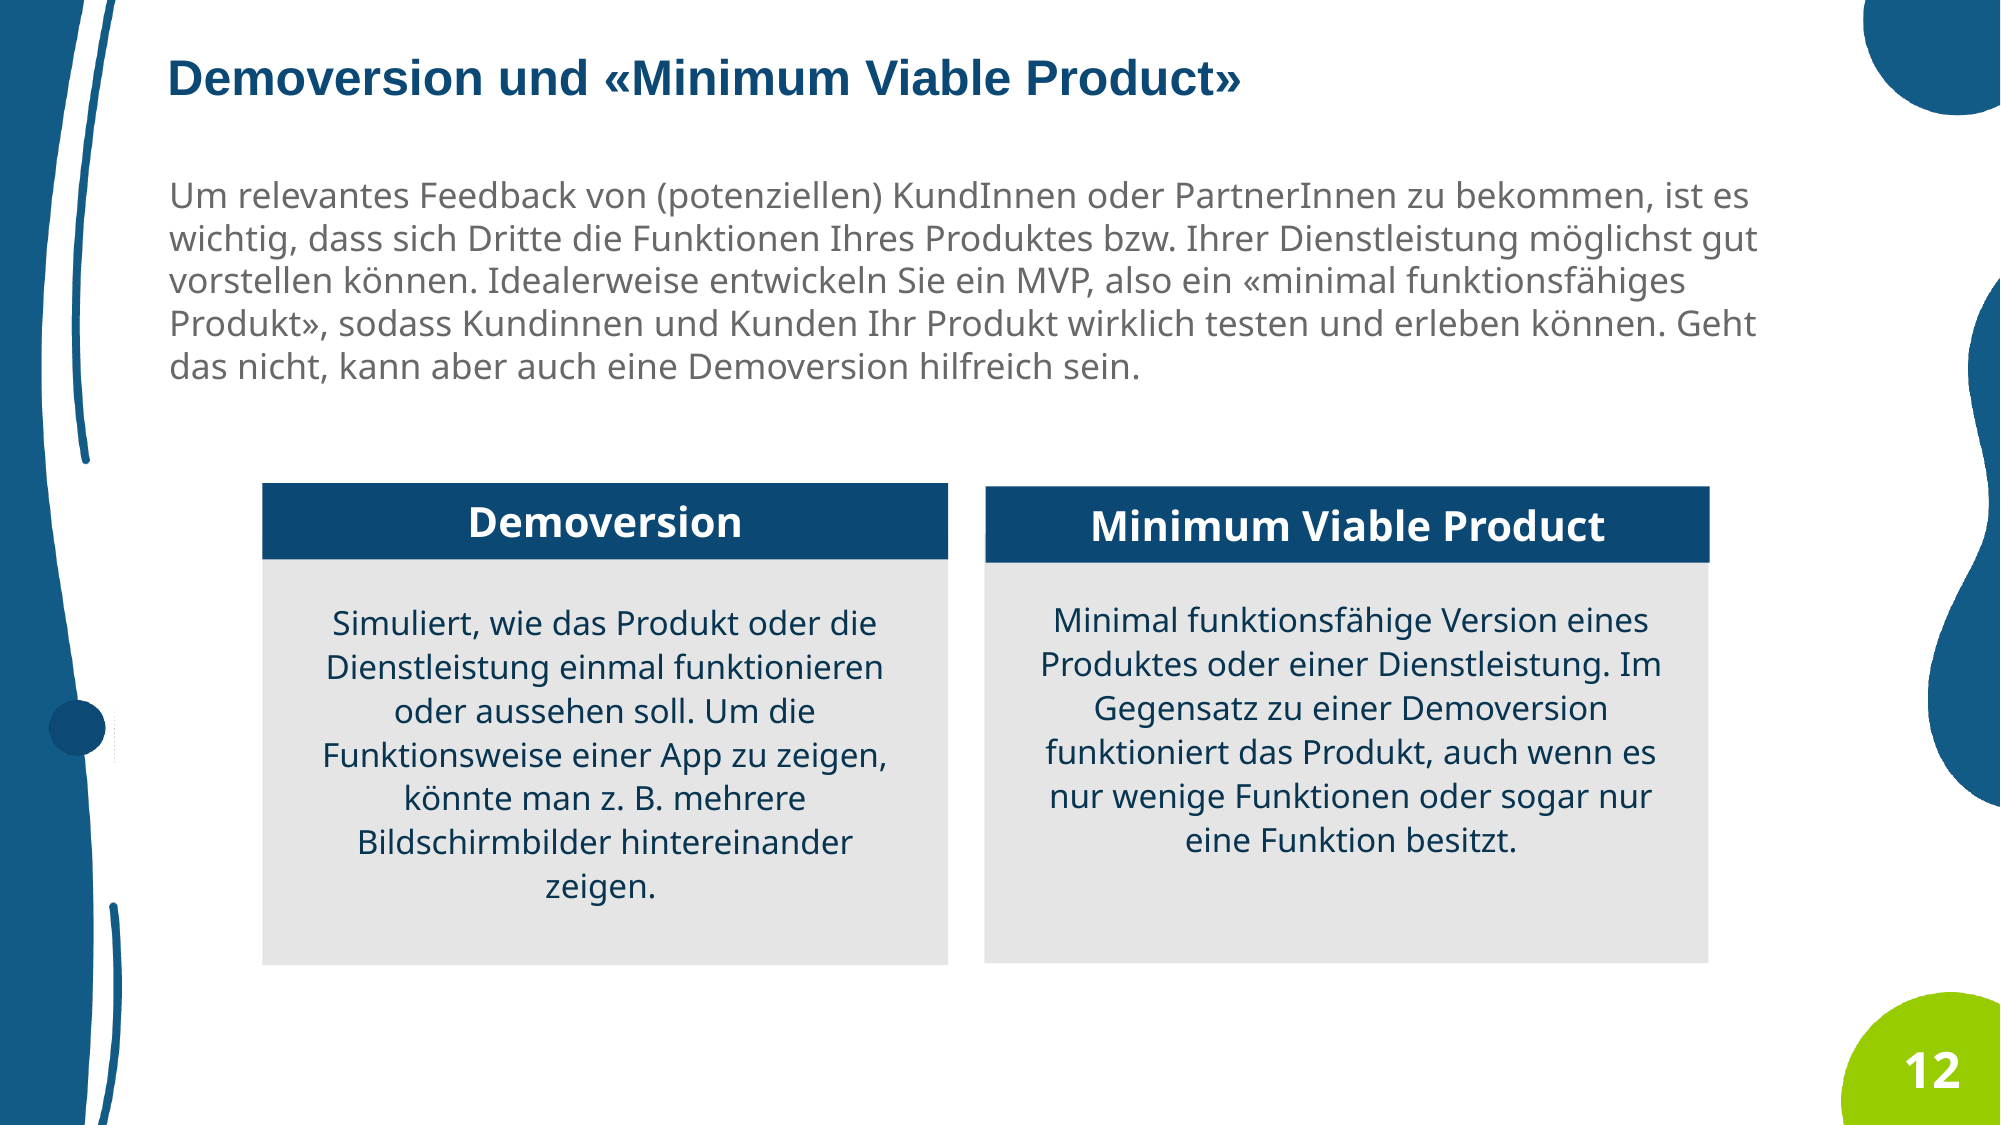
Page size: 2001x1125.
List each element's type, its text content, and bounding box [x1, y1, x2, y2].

text_box [983, 533, 1709, 964]
text_box Simuliert, wie das Produkt oder die Dienstleistung einmal funktionieren oder aussehen soll. Um die Funktionsweise einer App zu zeigen, könnte man z. B. mehrere Bildschirmbilder hintereinander zeigen. [308, 598, 902, 906]
picture [1842, 0, 2001, 132]
picture [1902, 277, 2000, 807]
slide_number 12 [1888, 1042, 1976, 1103]
text_box Minimal funktionsfähige Version eines Produktes oder einer Dienstleistung. Im Gegensatz zu einer Demoversion funktioniert das Produkt, auch wenn es nur wenige Funktionen oder sogar nur eine Funktion besitzt. [1031, 595, 1673, 859]
text_box Demoversion [261, 482, 949, 560]
picture [1841, 992, 2001, 1125]
text_box Demoversion und «Minimum Viable Product» [152, 16, 1468, 135]
text_box [261, 560, 949, 966]
text_box Um relevantes Feedback von (potenziellen) KundInnen oder PartnerInnen zu bekommen, ist es wichtig, dass sich Dritte die Funktionen Ihres Produktes bzw. Ihrer Dienstleistung möglichst gut vorstellen können. Idealerweise entwickeln Sie ein MVP, also ein «minimal funktionsfähiges Produkt», sodass Kundinnen und Kunden Ihr Produkt wirklich testen und erleben können. Geht das nicht, kann aber auch eine Demoversion hilfreich sein. [154, 141, 1802, 419]
text_box Minimum Viable Product [985, 485, 1711, 564]
picture [0, 0, 158, 1125]
